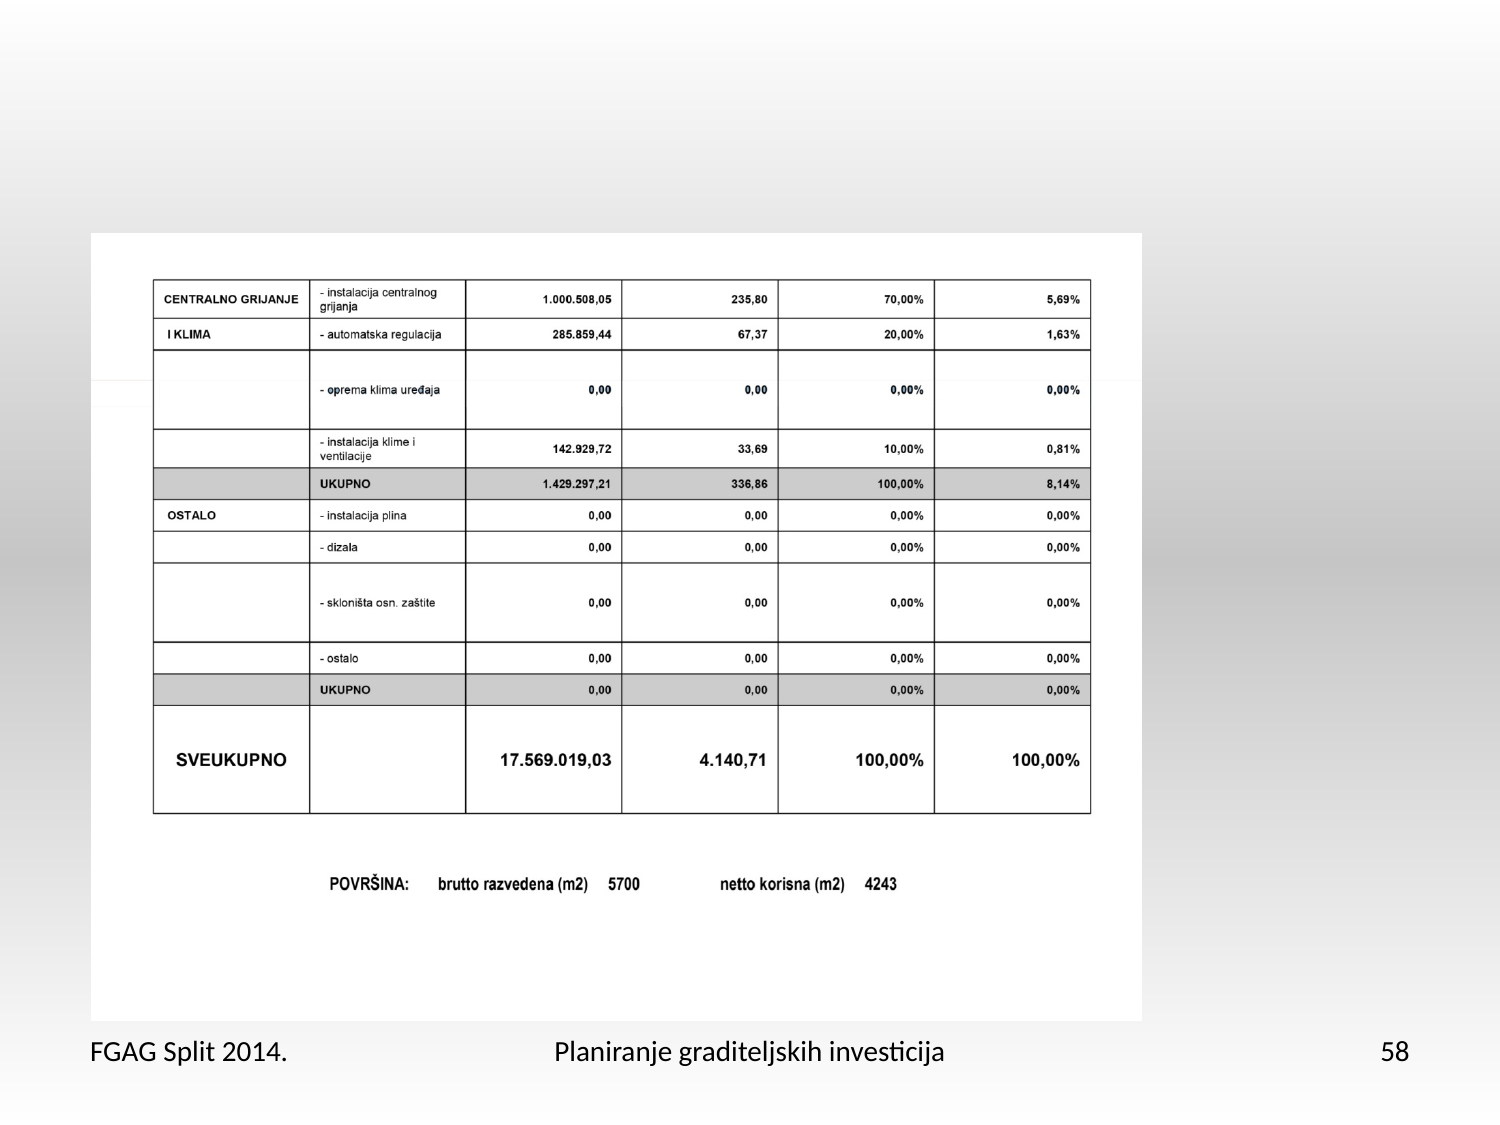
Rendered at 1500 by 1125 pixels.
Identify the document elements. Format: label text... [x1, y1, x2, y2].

picture [90, 232, 1142, 1021]
footer Planiranje graditeljskih investicija [512, 1031, 988, 1103]
slide_number 58 [1074, 1024, 1425, 1103]
slide_number FGAG Split 2014. [75, 1024, 425, 1103]
